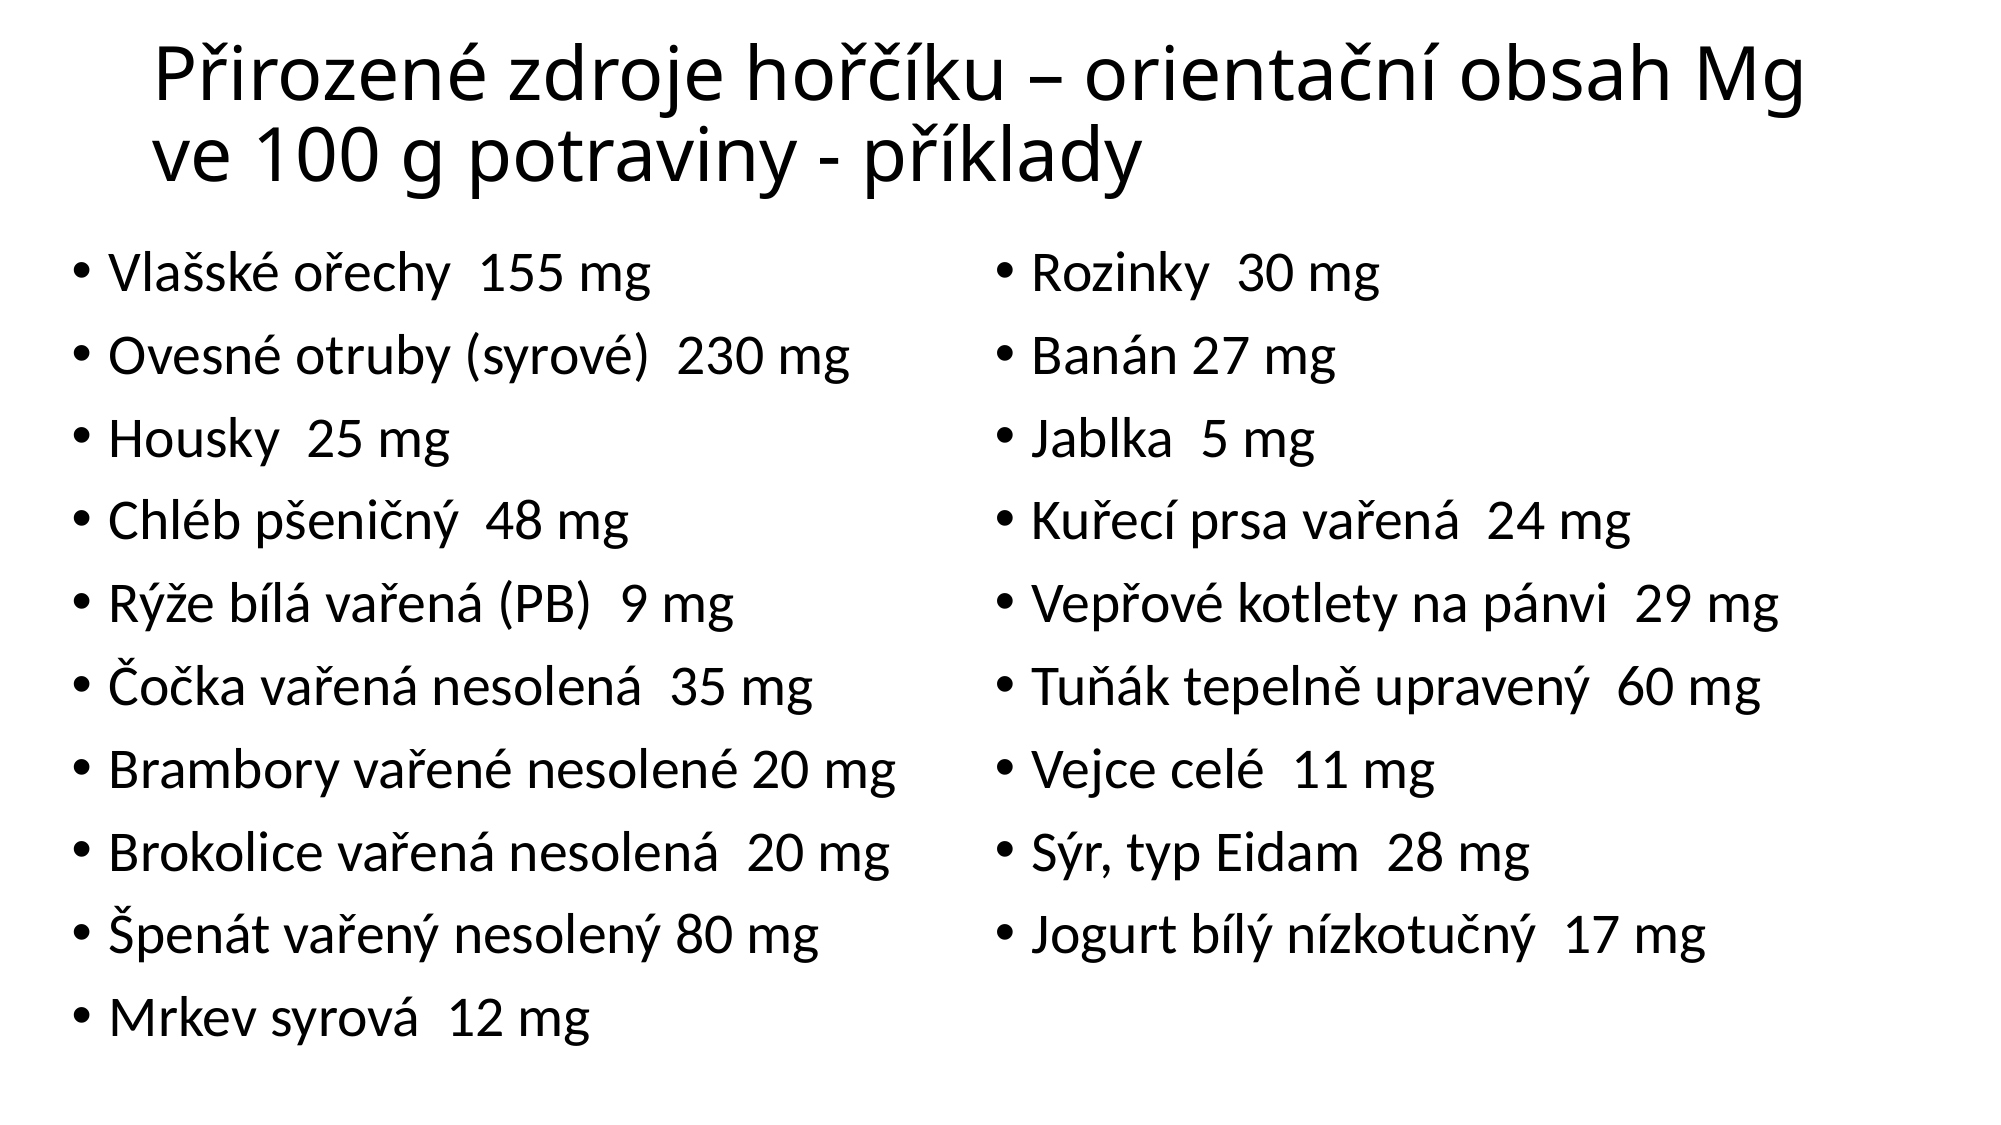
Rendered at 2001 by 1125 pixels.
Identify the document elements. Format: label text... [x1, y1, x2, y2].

title Přirozené zdroje hořčíku – orientační obsah Mg ve 100 g potraviny - příklady [137, 42, 1863, 191]
list Vlašské ořechy 155 mg Ovesné otruby (syrové) 230 mg Housky 25 mg Chléb pšeničný 48 mg Rýže bílá vařená (PB) 9 mg Čočka vařená nesolená 35 mg Brambory vařené nesolené 20 mg Brokolice vařená nesolená 20 mg Špenát vařený nesolený 80 mg Mrkev syrová 12 mg Rozinky 30 mg Banán 27 mg Jablka 5 mg Kuřecí prsa vařená 24 mg Vepřové kotlety na pánvi 29 mg Tuňák tepelně upravený 60 mg Vejce celé 11 mg Sýr, typ Eidam 28 mg Jogurt bílý nízkotučný 17 mg [56, 234, 1933, 1057]
